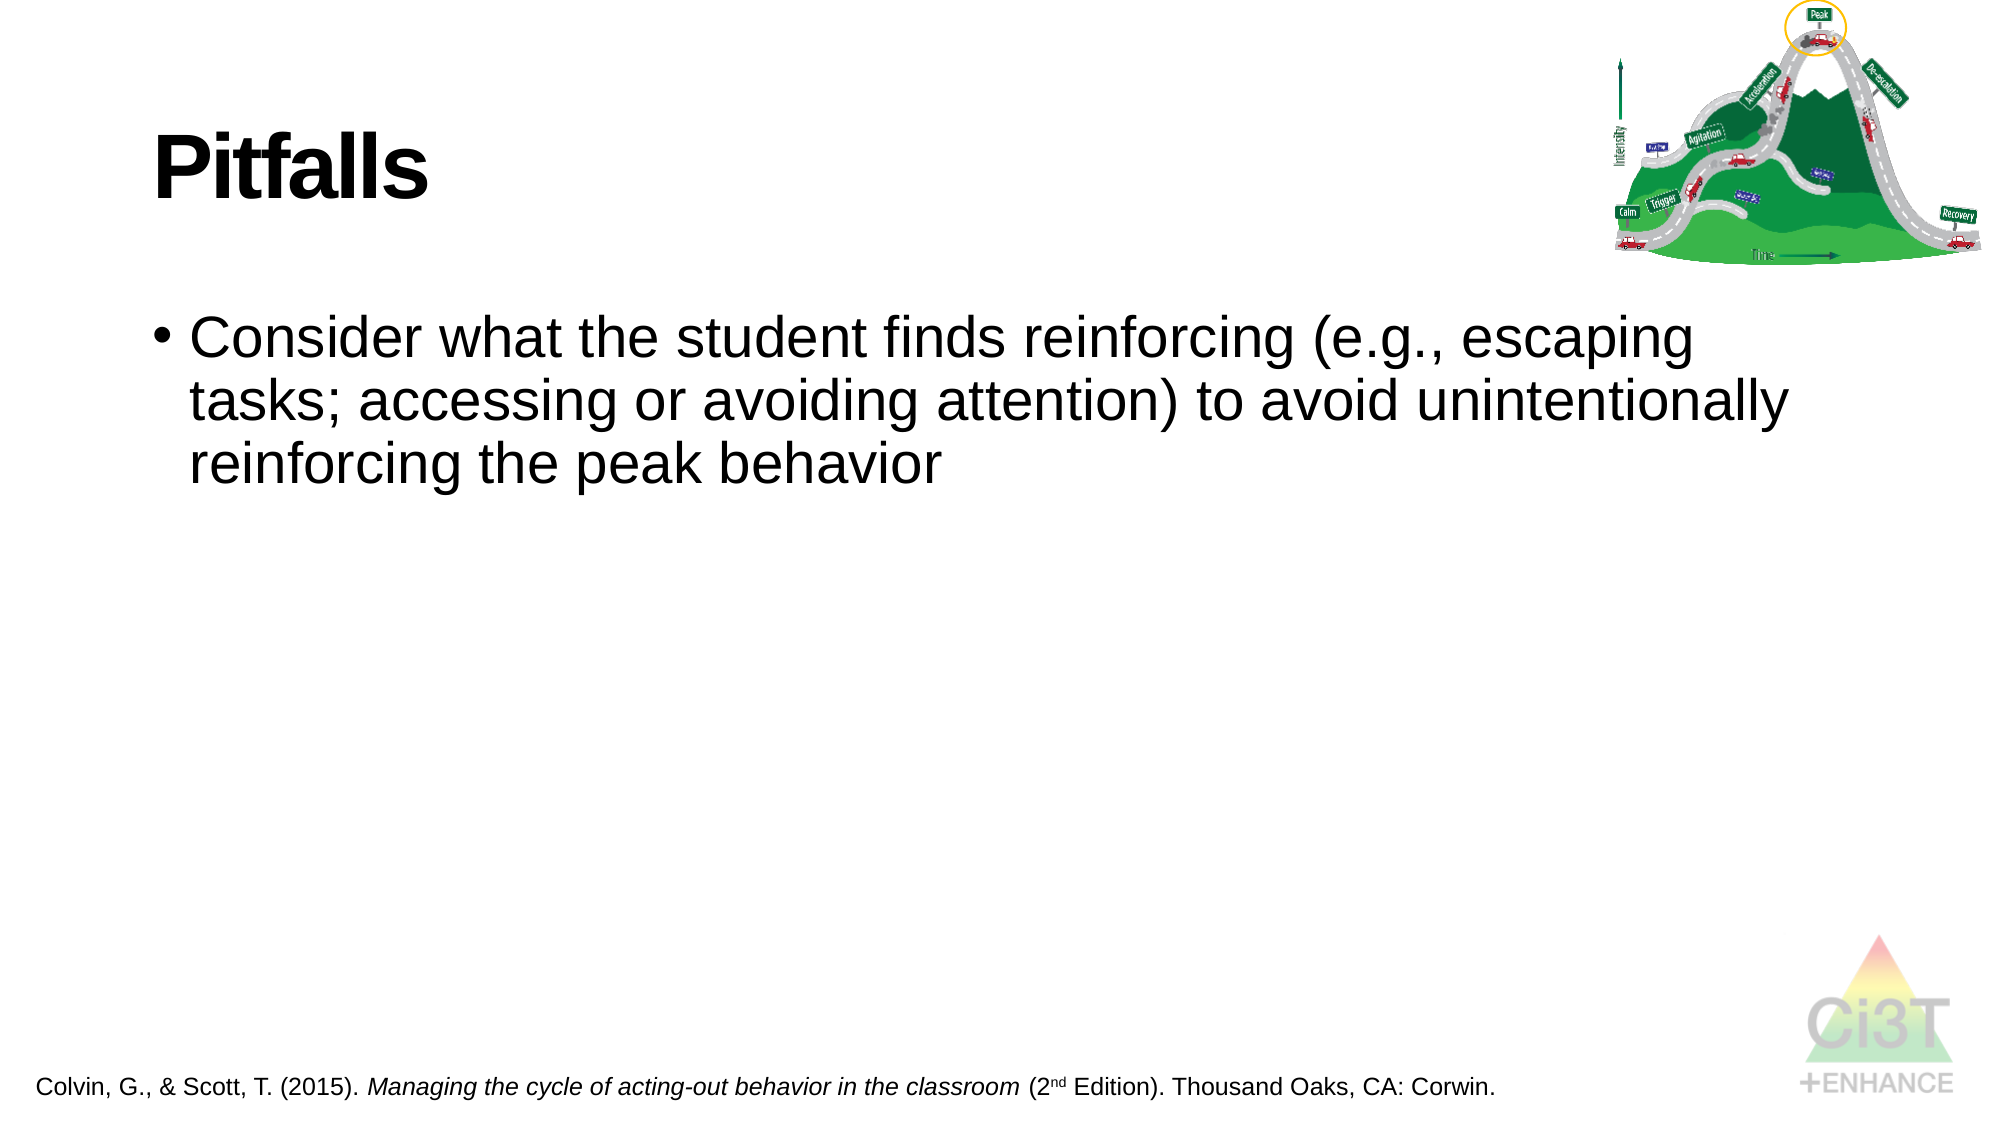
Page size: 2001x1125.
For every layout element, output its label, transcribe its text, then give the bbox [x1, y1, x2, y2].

picture [1612, 6, 1983, 267]
text_box Colvin, G., & Scott, T. (2015). Managing the cycle of acting-out behavior in the classroom (2nd Edition). Thousand Oaks, CA: Corwin. [20, 1060, 1642, 1108]
title Pitfalls [137, 59, 1863, 278]
list Consider what the student finds reinforcing (e.g., escaping tasks; accessing or avoiding attention) to avoid unintentionally reinforcing the peak behavior [137, 299, 1863, 1014]
text_box [1795, 0, 1837, 6]
table_cell 4 [1783, 920, 1970, 1103]
